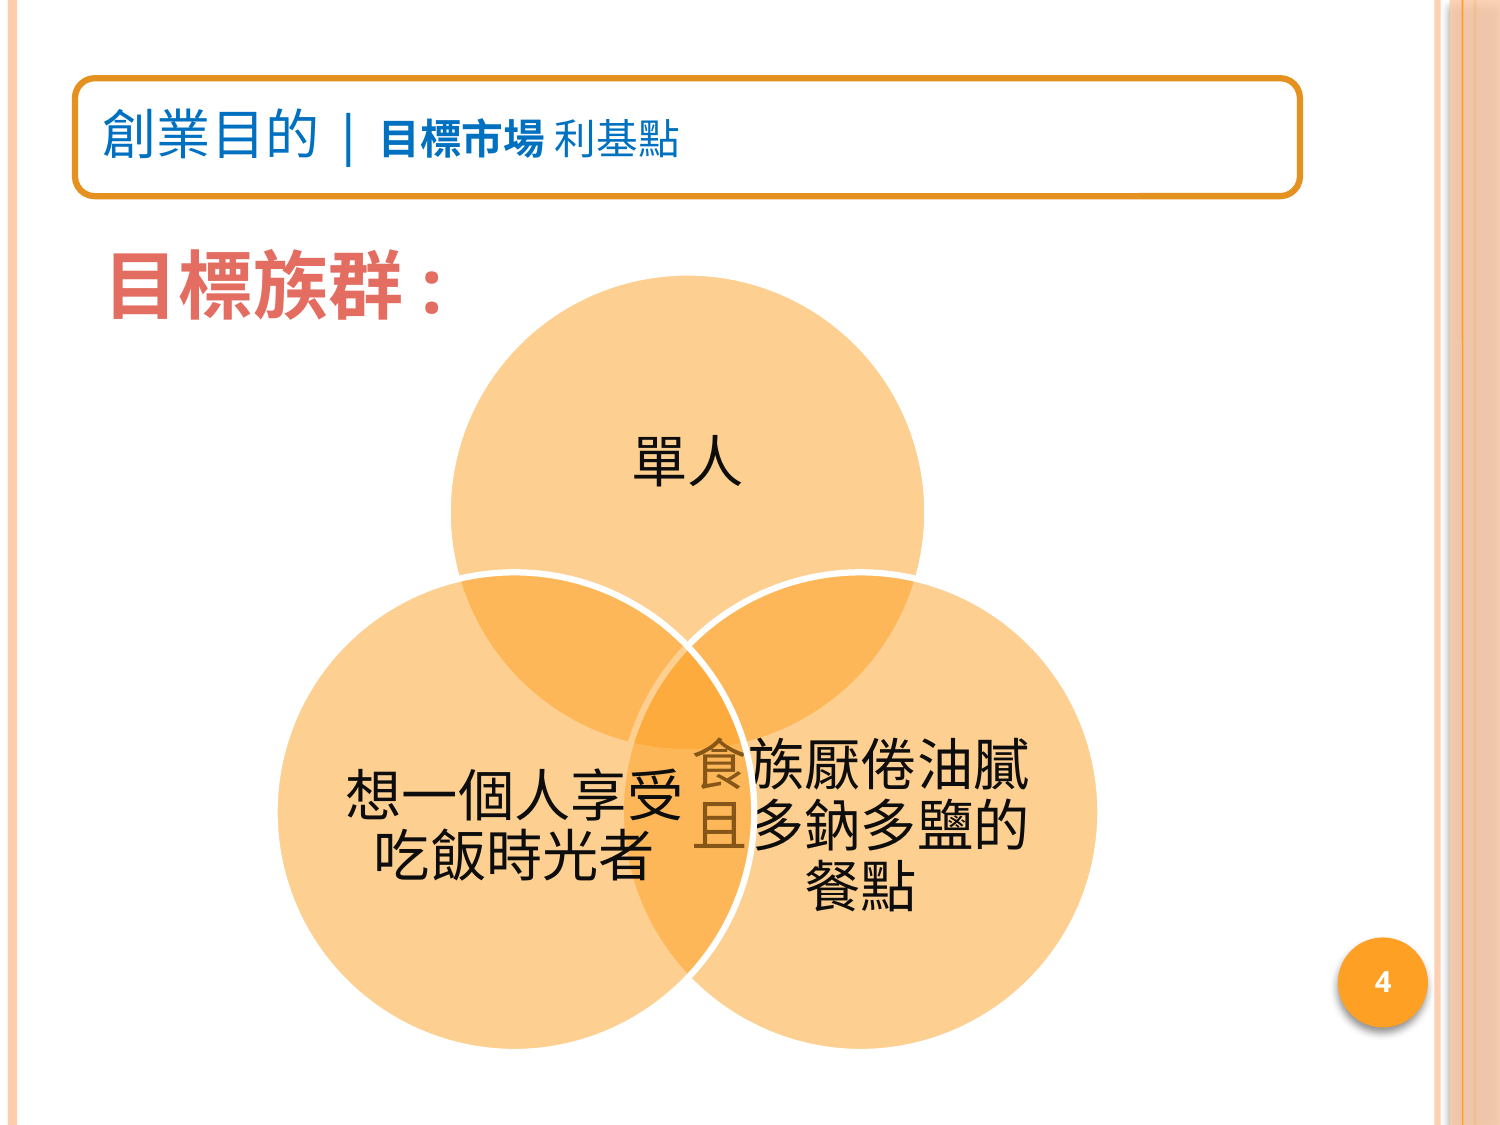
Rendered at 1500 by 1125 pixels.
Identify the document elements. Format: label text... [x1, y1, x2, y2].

text_box 目標族群: [88, 231, 491, 261]
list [74, 262, 1301, 1063]
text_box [74, 77, 1301, 197]
slide_number 4 [1333, 940, 1434, 1027]
